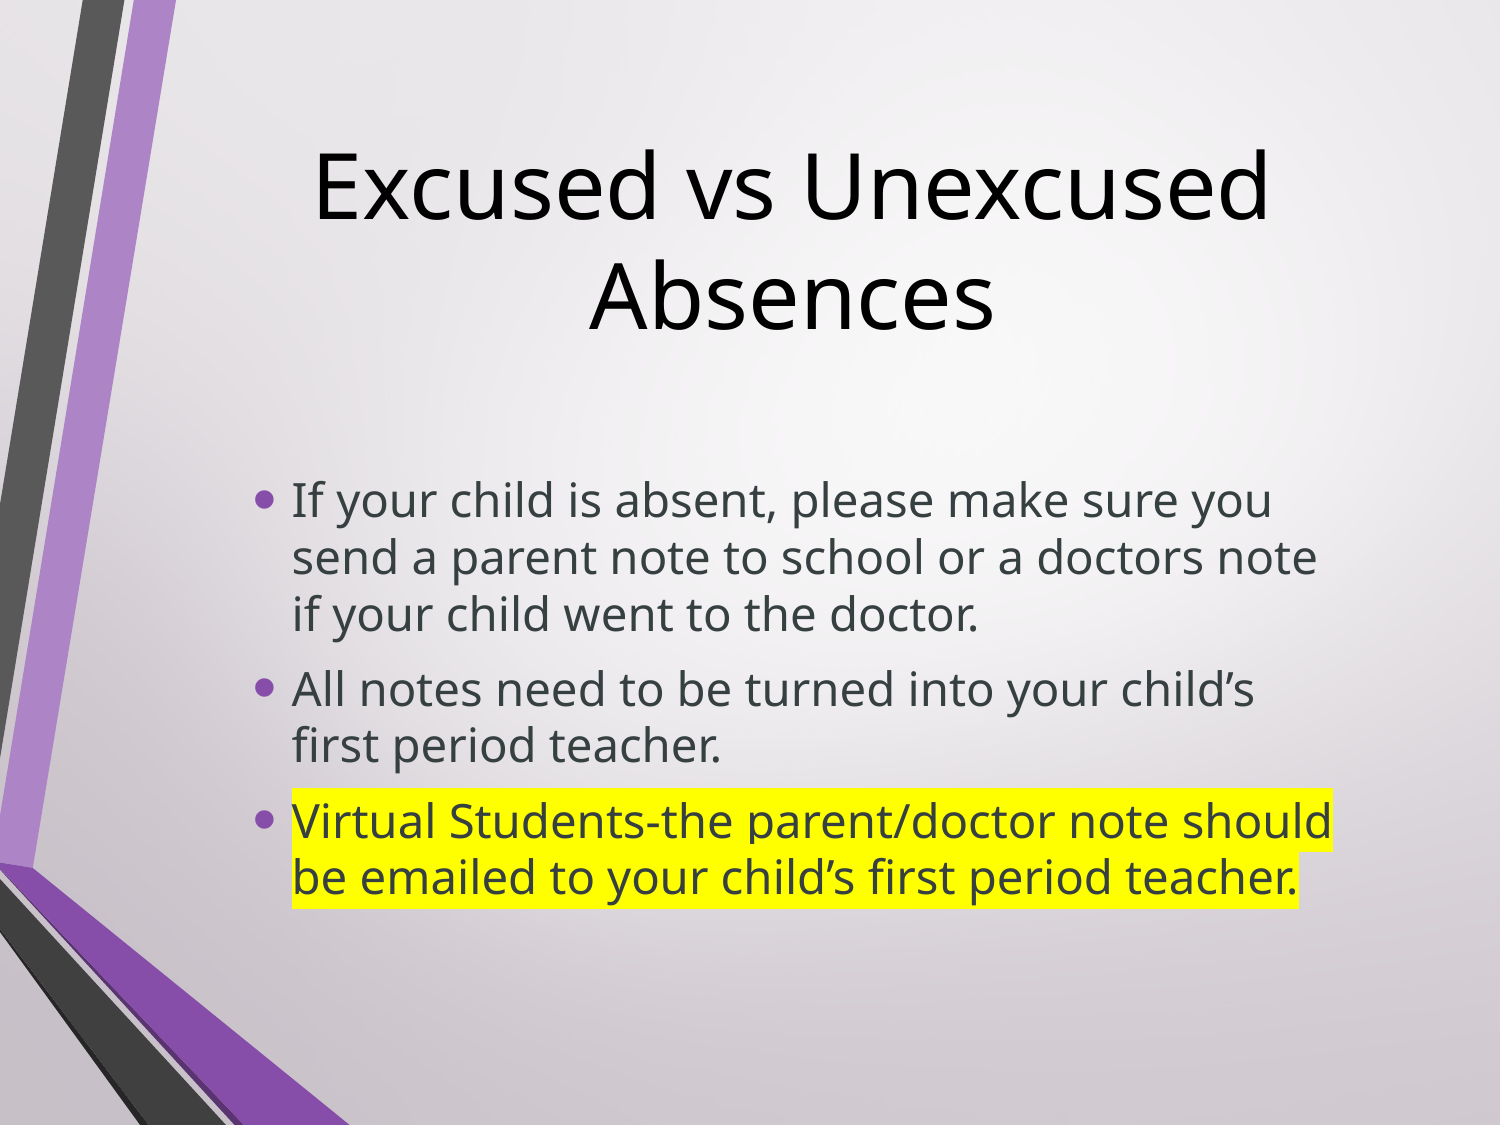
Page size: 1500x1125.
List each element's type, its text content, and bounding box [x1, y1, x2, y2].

title Excused vs Unexcused Absences [161, 75, 1425, 400]
list If your child is absent, please make sure you send a parent note to school or a doctors note if your child went to the doctor. All notes need to be turned into your child’s first period teacher. Virtual Students-the parent/doctor note should be emailed to your child’s first period teacher. [237, 462, 1363, 975]
